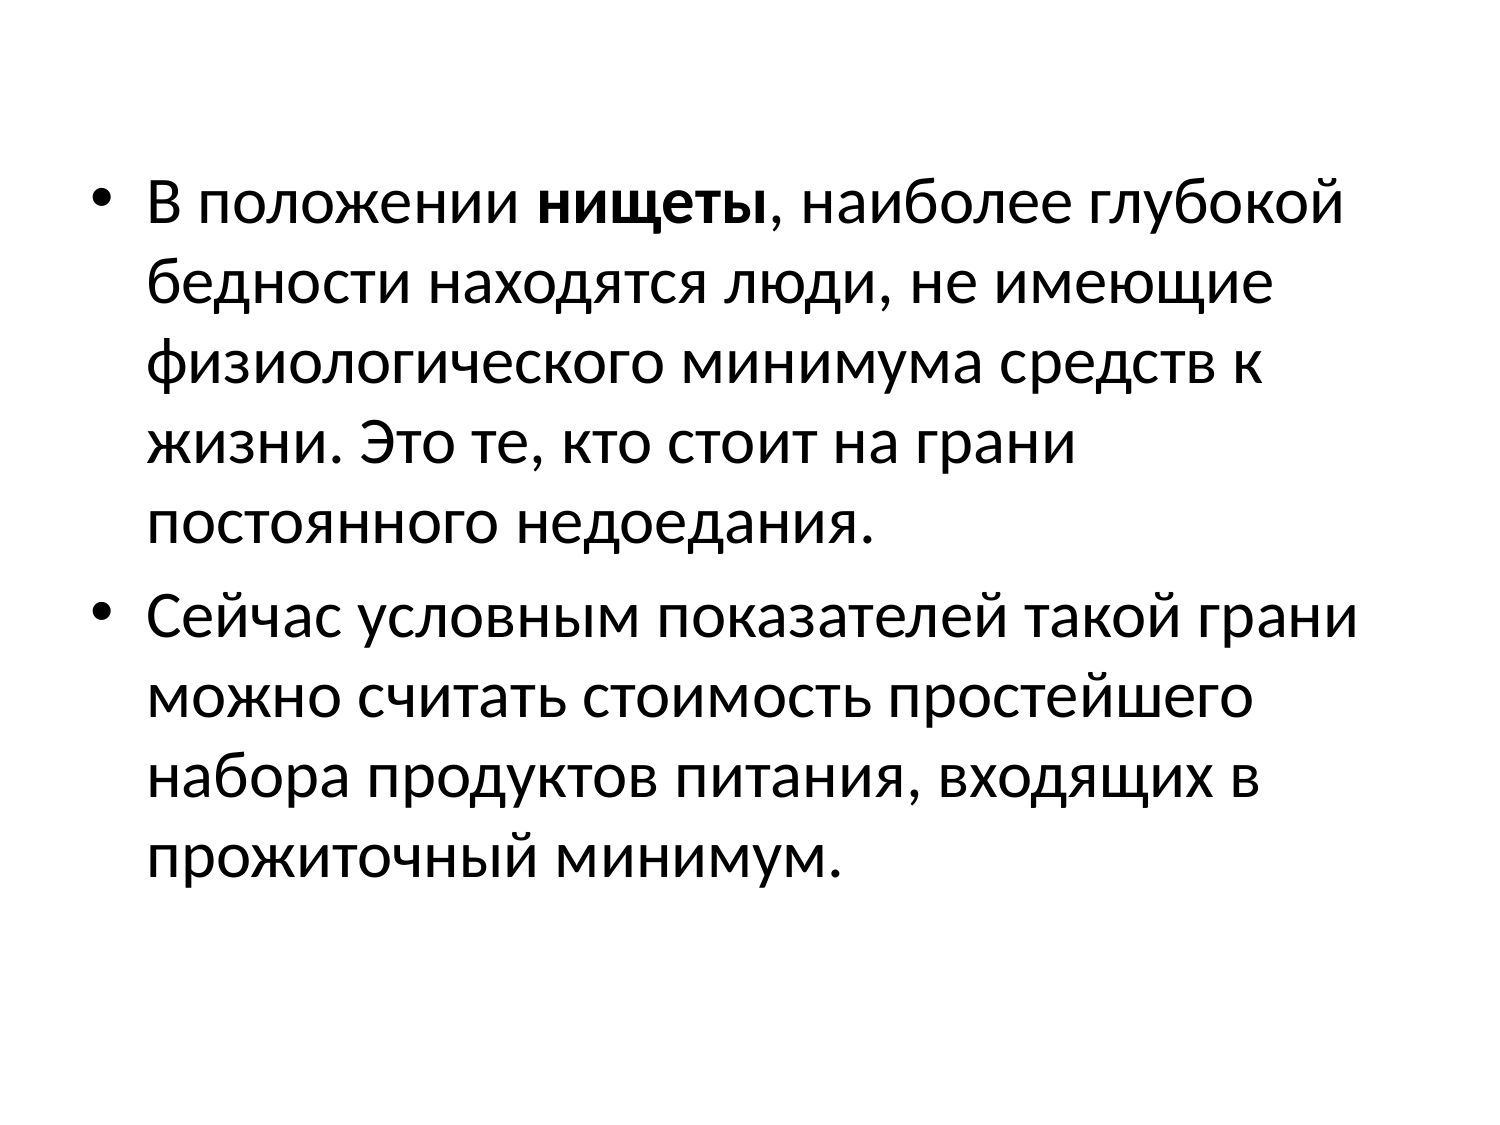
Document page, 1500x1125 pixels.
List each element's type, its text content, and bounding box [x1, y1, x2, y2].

list В положении нищеты, наиболее глубокой бедности находятся люди, не имеющие физиологического минимума средств к жизни. Это те, кто стоит на грани постоянного недоедания. Сейчас условным показателей такой грани можно считать стоимость простейшего набора продуктов питания, входящих в прожиточный минимум. [75, 149, 1425, 1005]
